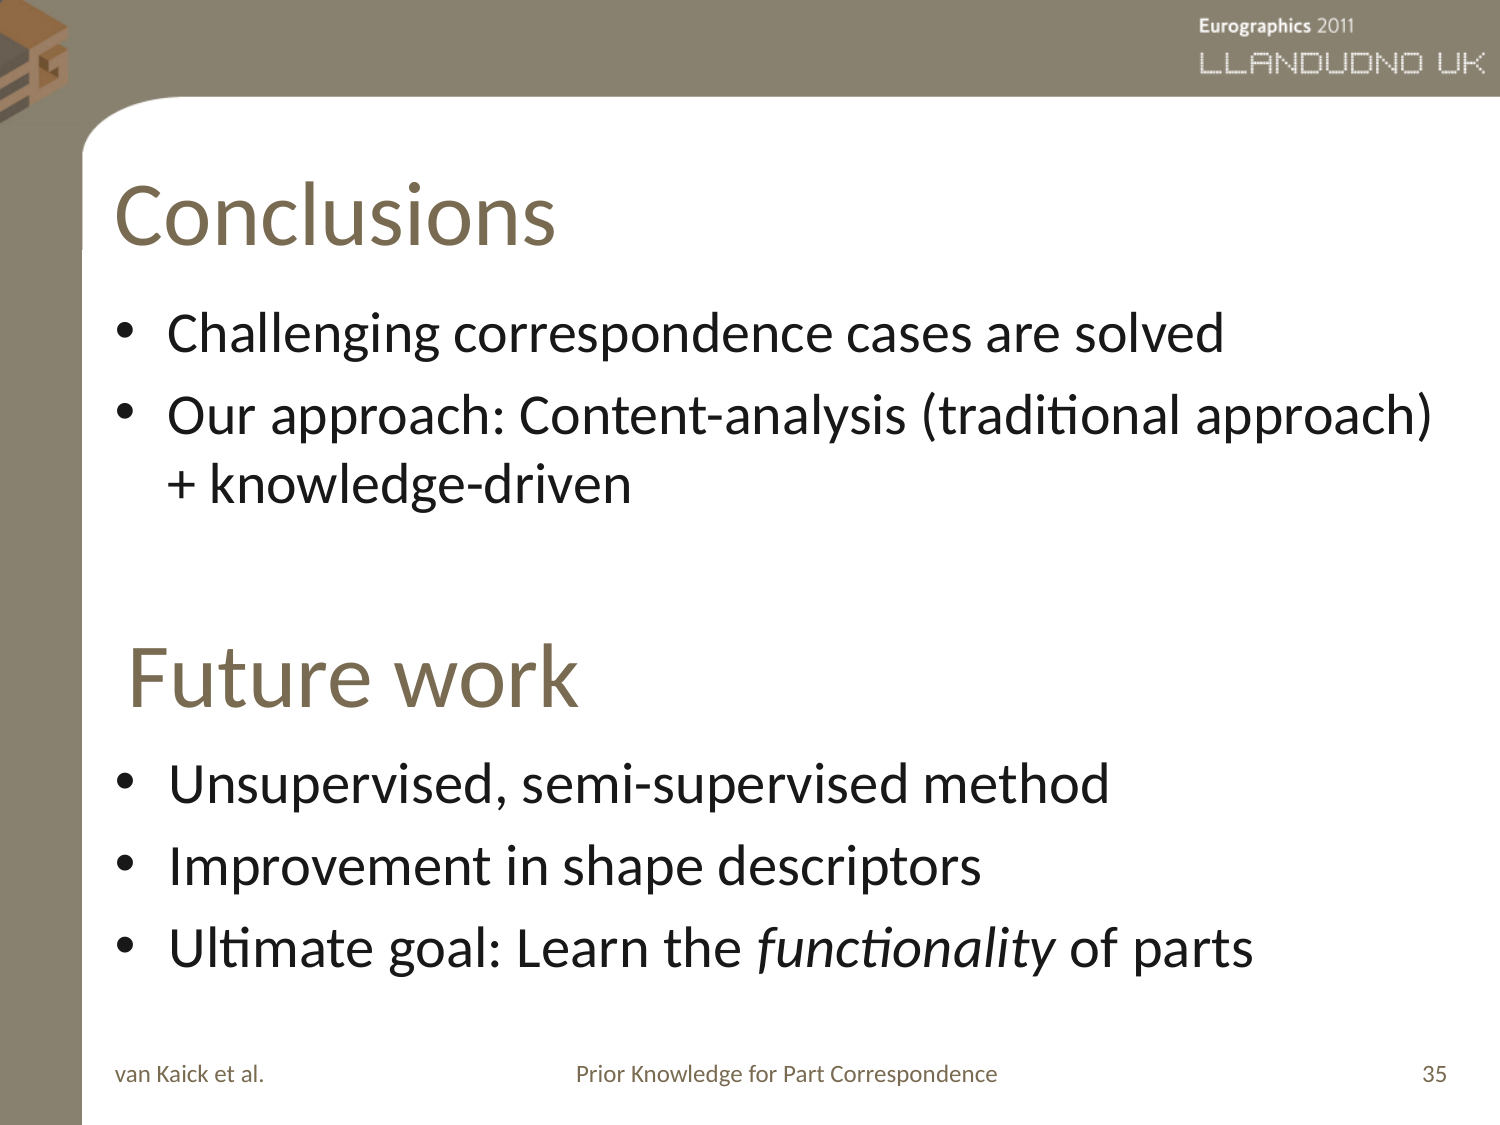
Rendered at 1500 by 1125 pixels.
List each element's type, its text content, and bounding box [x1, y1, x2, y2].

picture [0, 0, 1500, 1125]
slide_number van Kaick et al. [99, 1042, 450, 1103]
title Conclusions [99, 129, 1463, 287]
slide_number 35 [1112, 1042, 1463, 1103]
text_box Challenging correspondence cases are solved Our approach: Content-analysis (traditional approach) + knowledge-driven [99, 287, 1463, 525]
list Unsupervised, semi-supervised method Improvement in shape descriptors Ultimate goal: Learn the functionality of parts [99, 737, 1463, 988]
footer Prior Knowledge for Part Correspondence [549, 1042, 1025, 1103]
text_box Future work [112, 592, 1475, 750]
